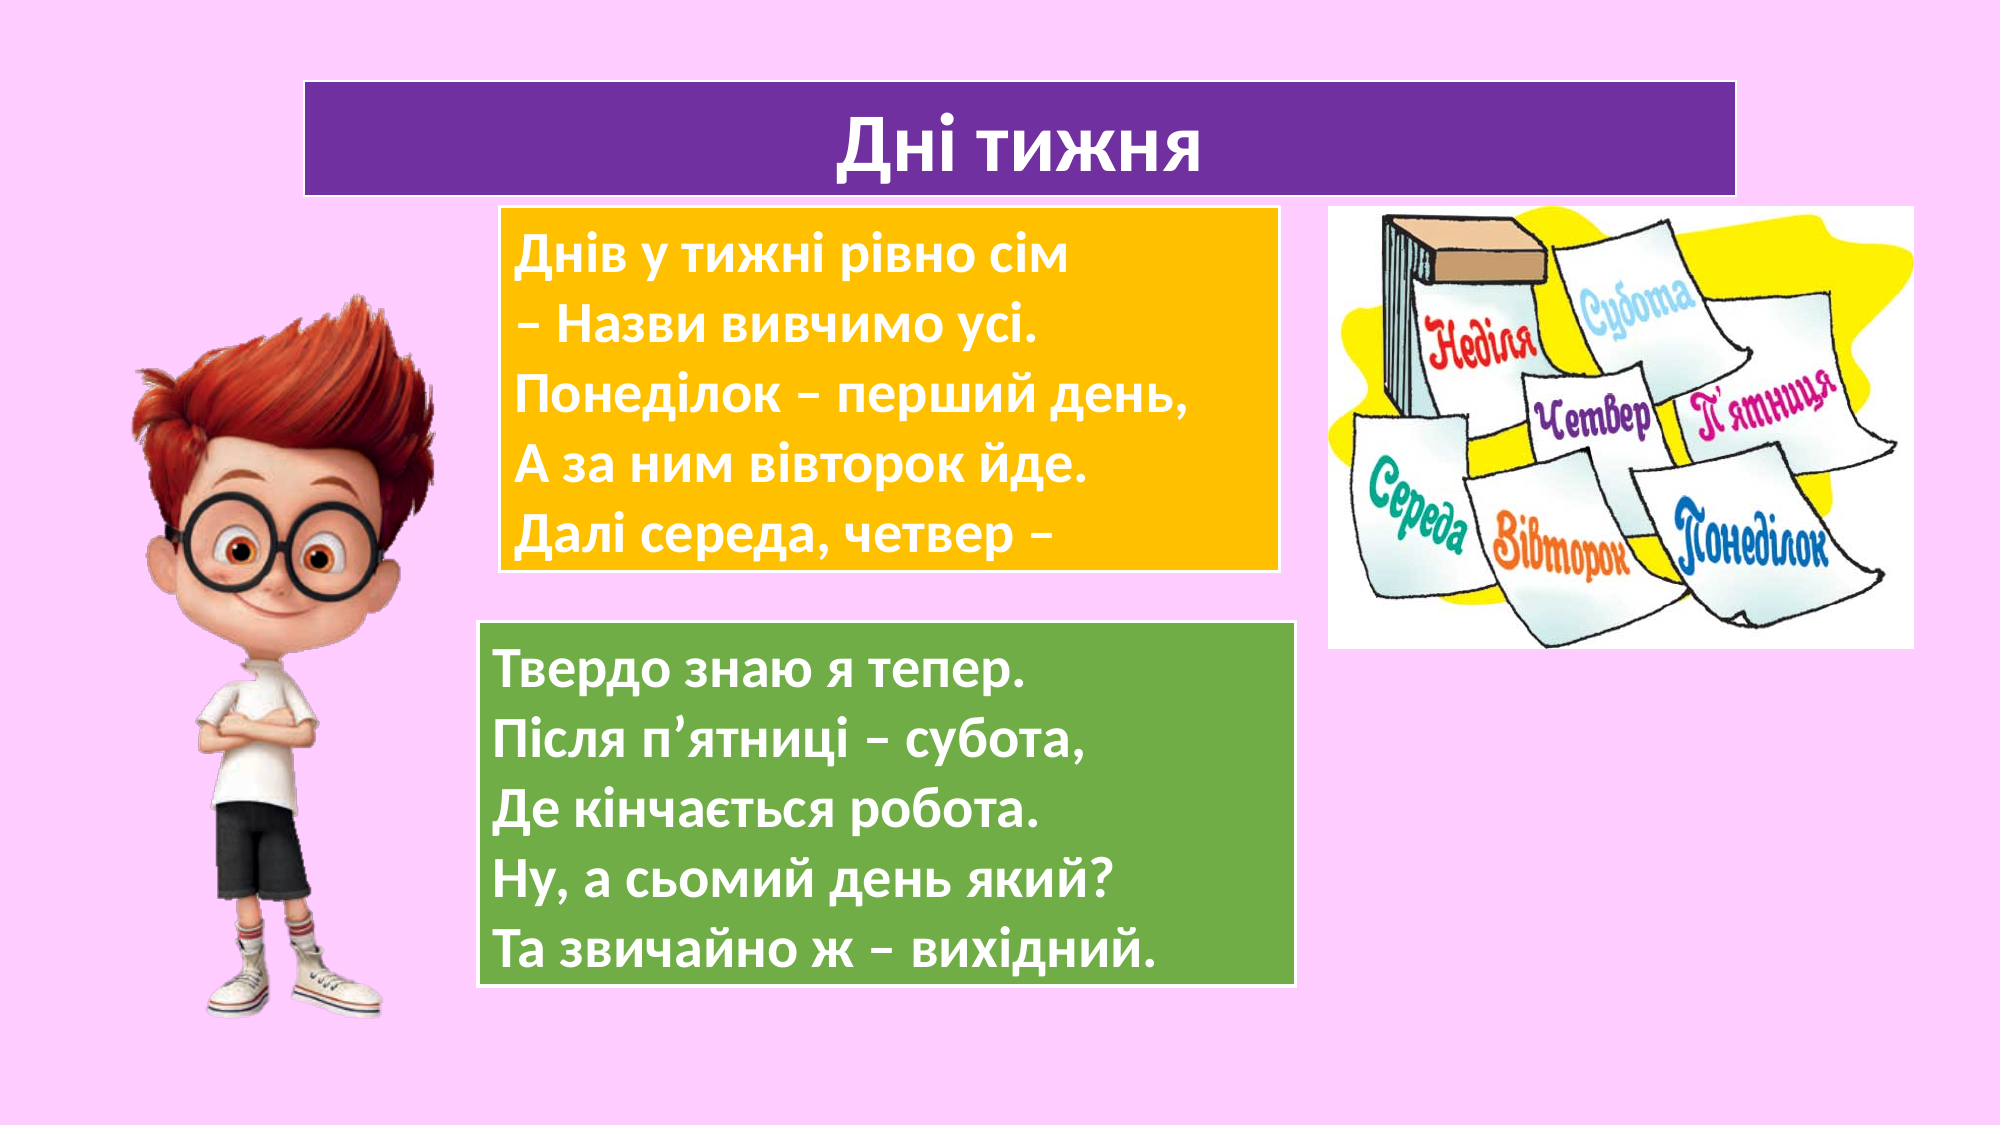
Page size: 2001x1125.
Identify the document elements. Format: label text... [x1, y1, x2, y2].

text_box Днів у тижні рівно сім – Назви вивчимо усі. Понеділок – перший день, А за ним вівторок йде. Далі середа, четвер – [498, 205, 1281, 573]
text_box Твердо знаю я тепер. Після п’ятниці – субота, Де кінчається робота. Ну, а сьомий день який? Та звичайно ж – вихідний. [478, 620, 1297, 988]
picture [1328, 206, 1914, 649]
picture [129, 282, 478, 1060]
text_box Дні тижня [303, 80, 1737, 197]
